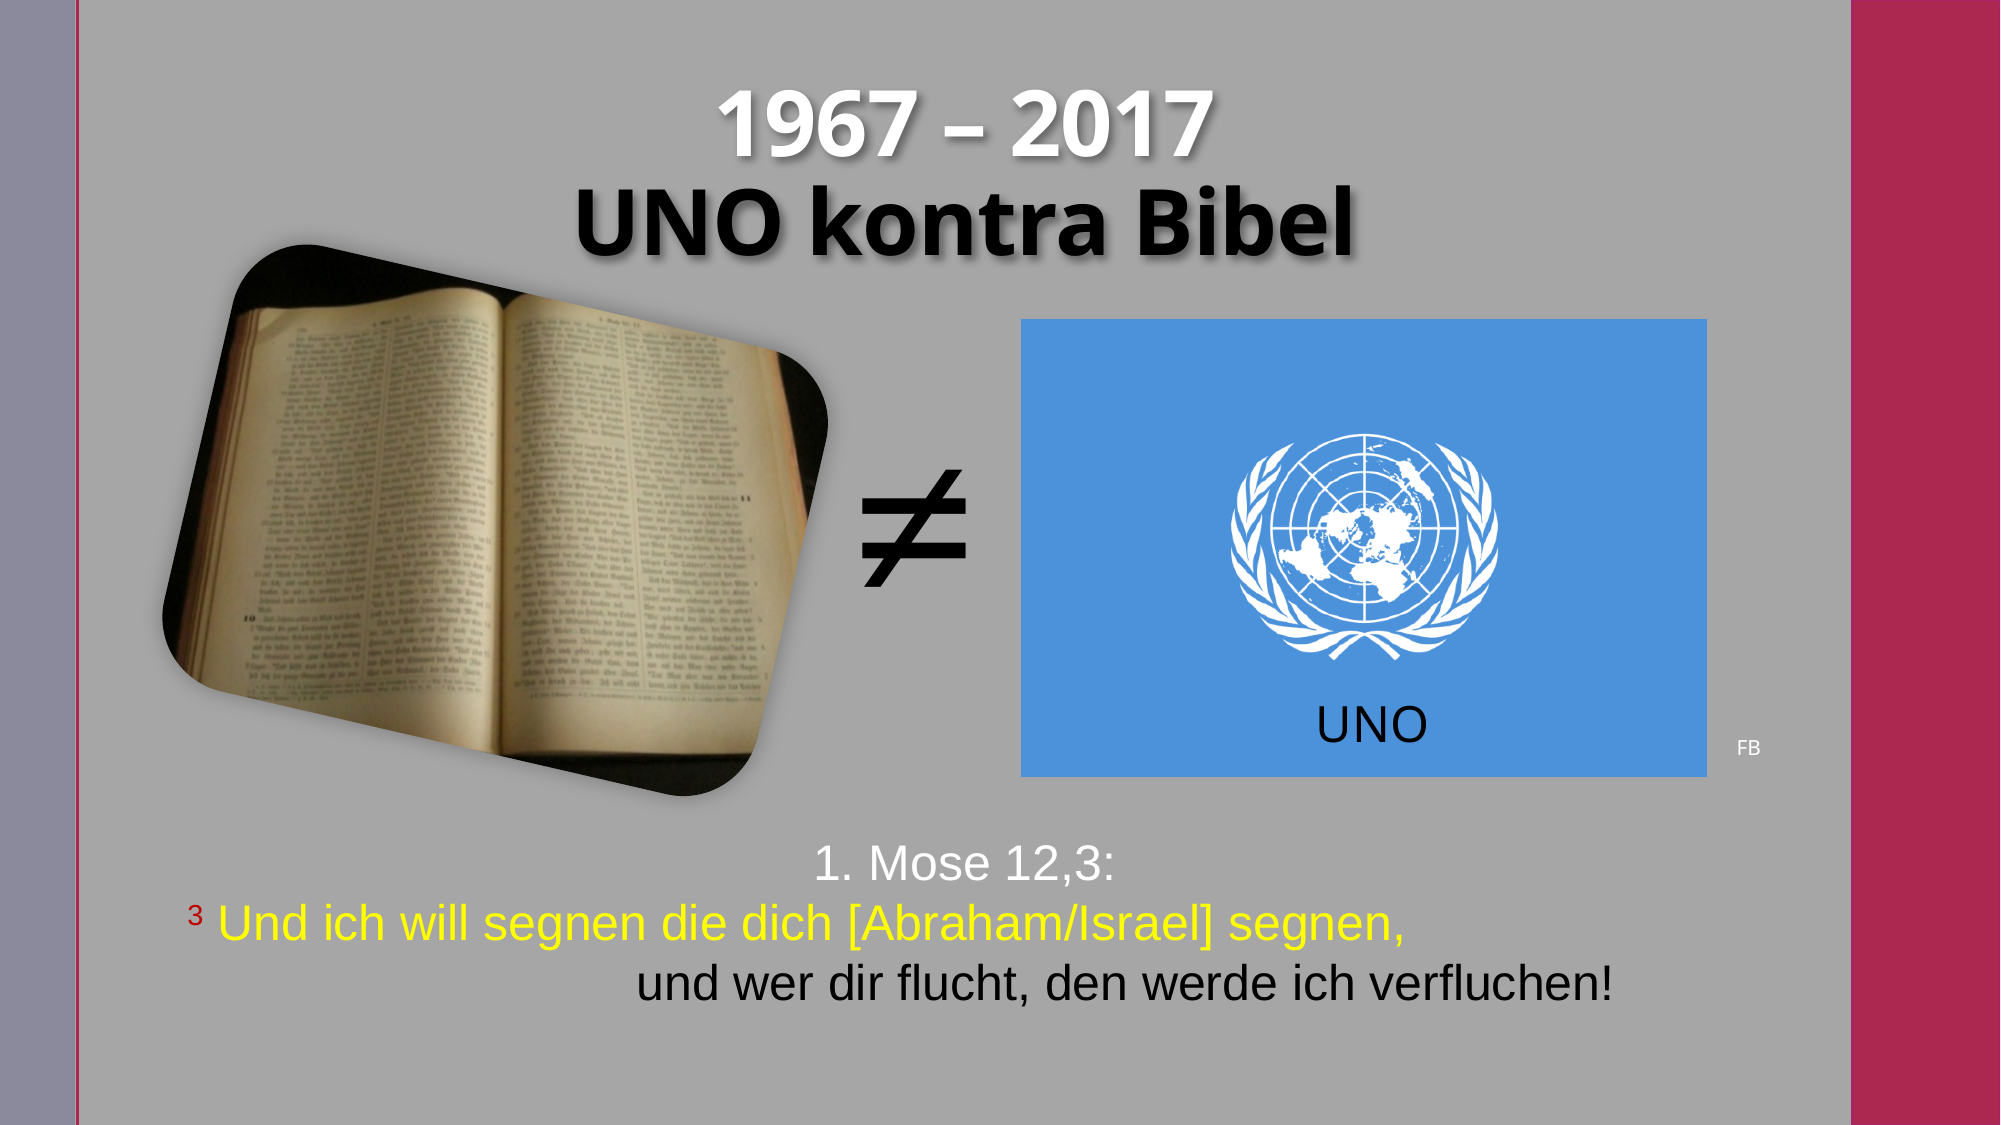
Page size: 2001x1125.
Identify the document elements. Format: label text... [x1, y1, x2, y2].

title 1967 – 2017 UNO kontra Bibel [79, 50, 1851, 283]
text_box [1851, 0, 2000, 1125]
picture [1021, 319, 1707, 777]
text_box 1. Mose 12,3: 3 Und ich will segnen die dich [Abraham/Israel] segnen, und wer dir flucht, den werde ich verfluchen! [152, 823, 1778, 1018]
text_box FB [1721, 726, 1785, 767]
picture [162, 244, 828, 797]
text_box ≠ [838, 373, 983, 655]
